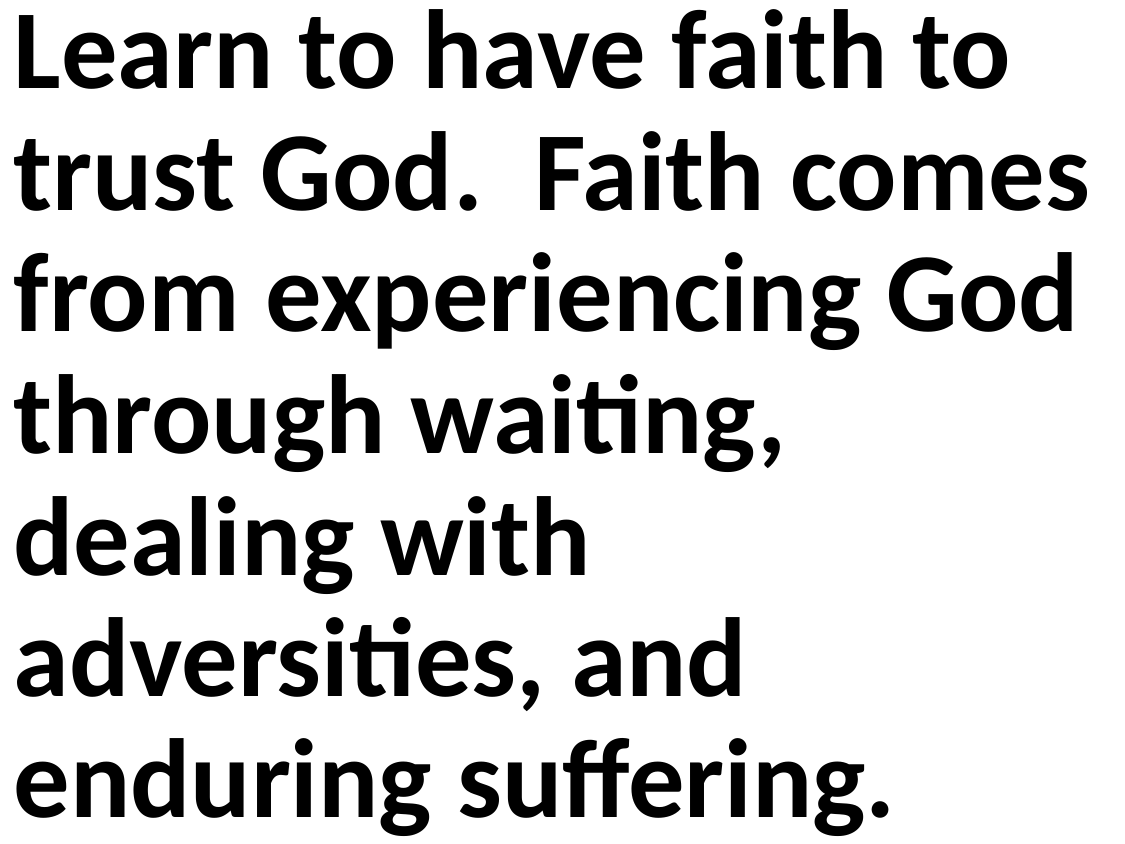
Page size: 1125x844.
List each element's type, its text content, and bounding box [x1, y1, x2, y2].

list Learn to have faith to trust God. Faith comes from experiencing God through waiting, dealing with adversities, and enduring suffering. [0, 0, 1125, 685]
